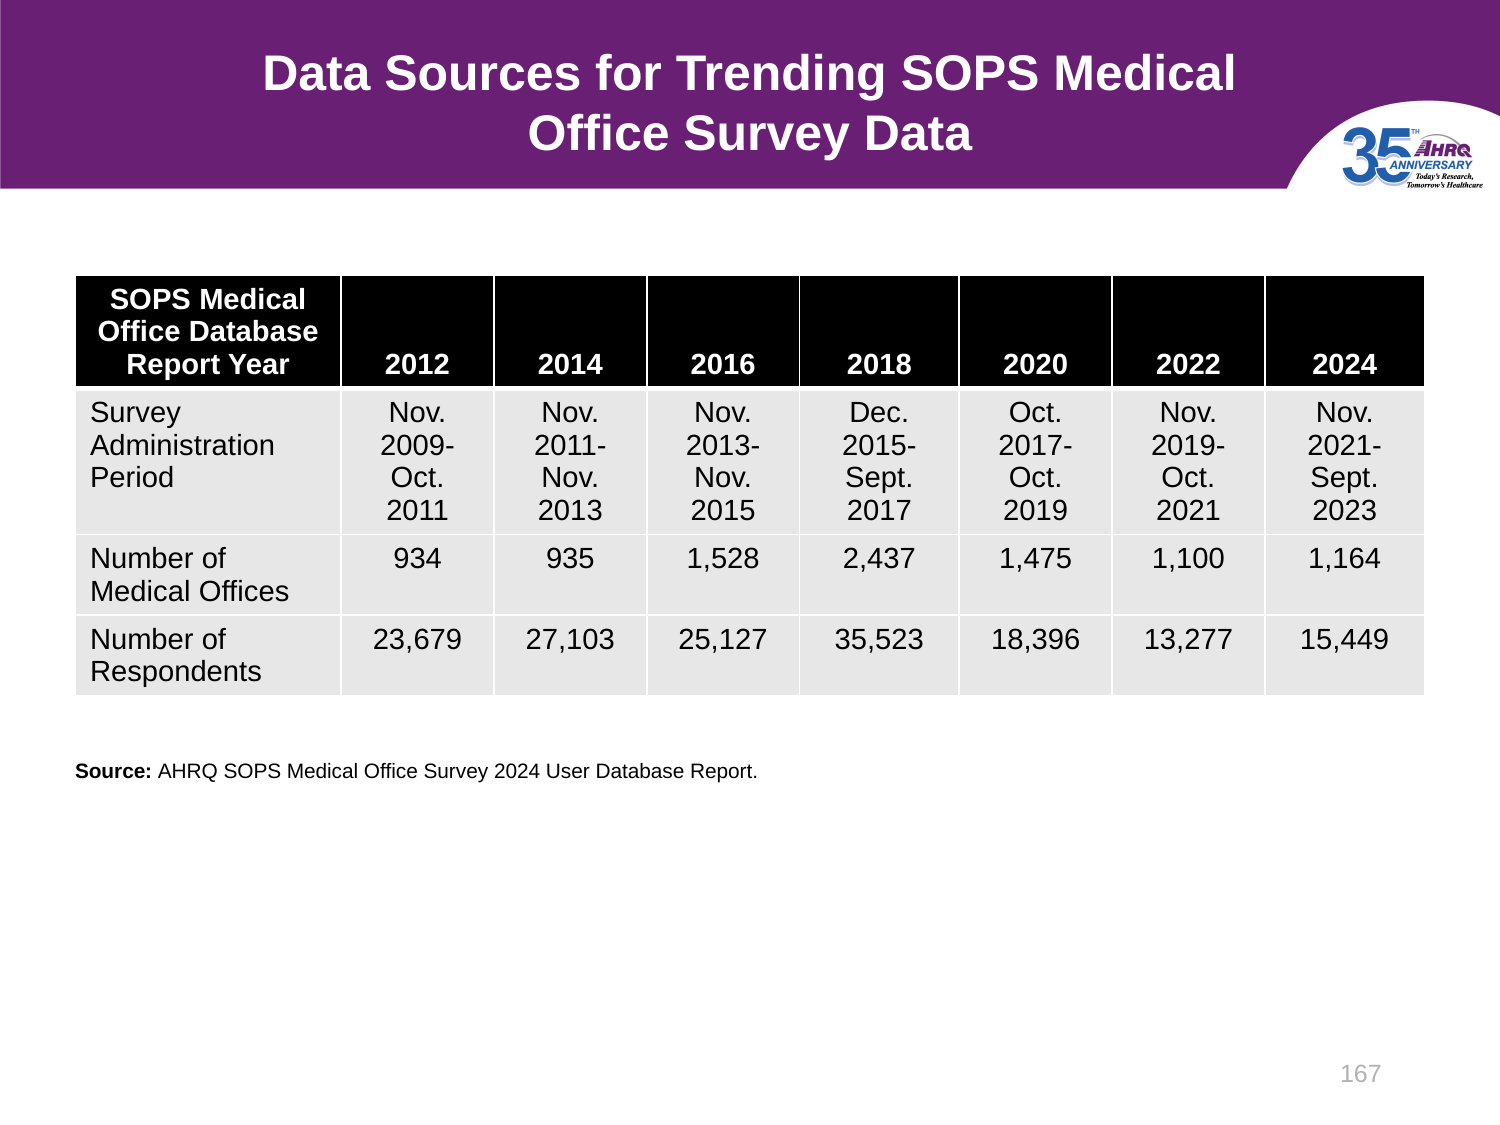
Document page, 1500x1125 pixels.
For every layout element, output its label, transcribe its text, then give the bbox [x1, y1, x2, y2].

table_header 2018 [800, 276, 958, 386]
table_cell Nov. 2019- Oct. 2021 [1113, 391, 1264, 534]
table_header 2014 [495, 276, 646, 386]
picture [0, 0, 1500, 1125]
table_cell Nov. 2009- Oct. 2011 [342, 391, 493, 534]
table_cell 1,100 [1113, 535, 1264, 614]
table_cell Dec. 2015- Sept. 2017 [800, 391, 958, 534]
table_cell Number of Respondents [76, 616, 340, 695]
table_header 2024 [1266, 276, 1424, 386]
table_cell 2,437 [800, 535, 958, 614]
slide_number 167 [1059, 1042, 1397, 1103]
table_header 2020 [960, 276, 1111, 386]
table_cell Survey Administration Period [76, 391, 340, 534]
table_cell 1,528 [648, 535, 799, 614]
table_cell 23,679 [342, 616, 493, 695]
text_box Source: AHRQ SOPS Medical Office Survey 2024 User Database Report. [74, 750, 1425, 790]
table_cell 13,277 [1113, 616, 1264, 695]
table_header SOPS Medical Office Database Report Year [76, 276, 340, 386]
table_cell 35,523 [800, 616, 958, 695]
table_cell 934 [342, 535, 493, 614]
table_cell Oct. 2017- Oct. 2019 [960, 391, 1111, 534]
table_cell 1,475 [960, 535, 1111, 614]
table_header 2012 [342, 276, 493, 386]
table_cell 27,103 [495, 616, 646, 695]
table_cell 15,449 [1266, 616, 1424, 695]
table_cell Number of Medical Offices [76, 535, 340, 614]
title Data Sources for Trending SOPS Medical Office Survey Data [206, 50, 1294, 152]
table_header 2022 [1113, 276, 1264, 386]
table_cell Nov. 2021- Sept. 2023 [1266, 391, 1424, 534]
table_cell 18,396 [960, 616, 1111, 695]
table_header 2016 [648, 276, 799, 386]
table_cell 25,127 [648, 616, 799, 695]
table_cell Nov. 2013- Nov. 2015 [648, 391, 799, 534]
table_cell 1,164 [1266, 535, 1424, 614]
table_cell 935 [495, 535, 646, 614]
table_cell Nov. 2011- Nov. 2013 [495, 391, 646, 534]
